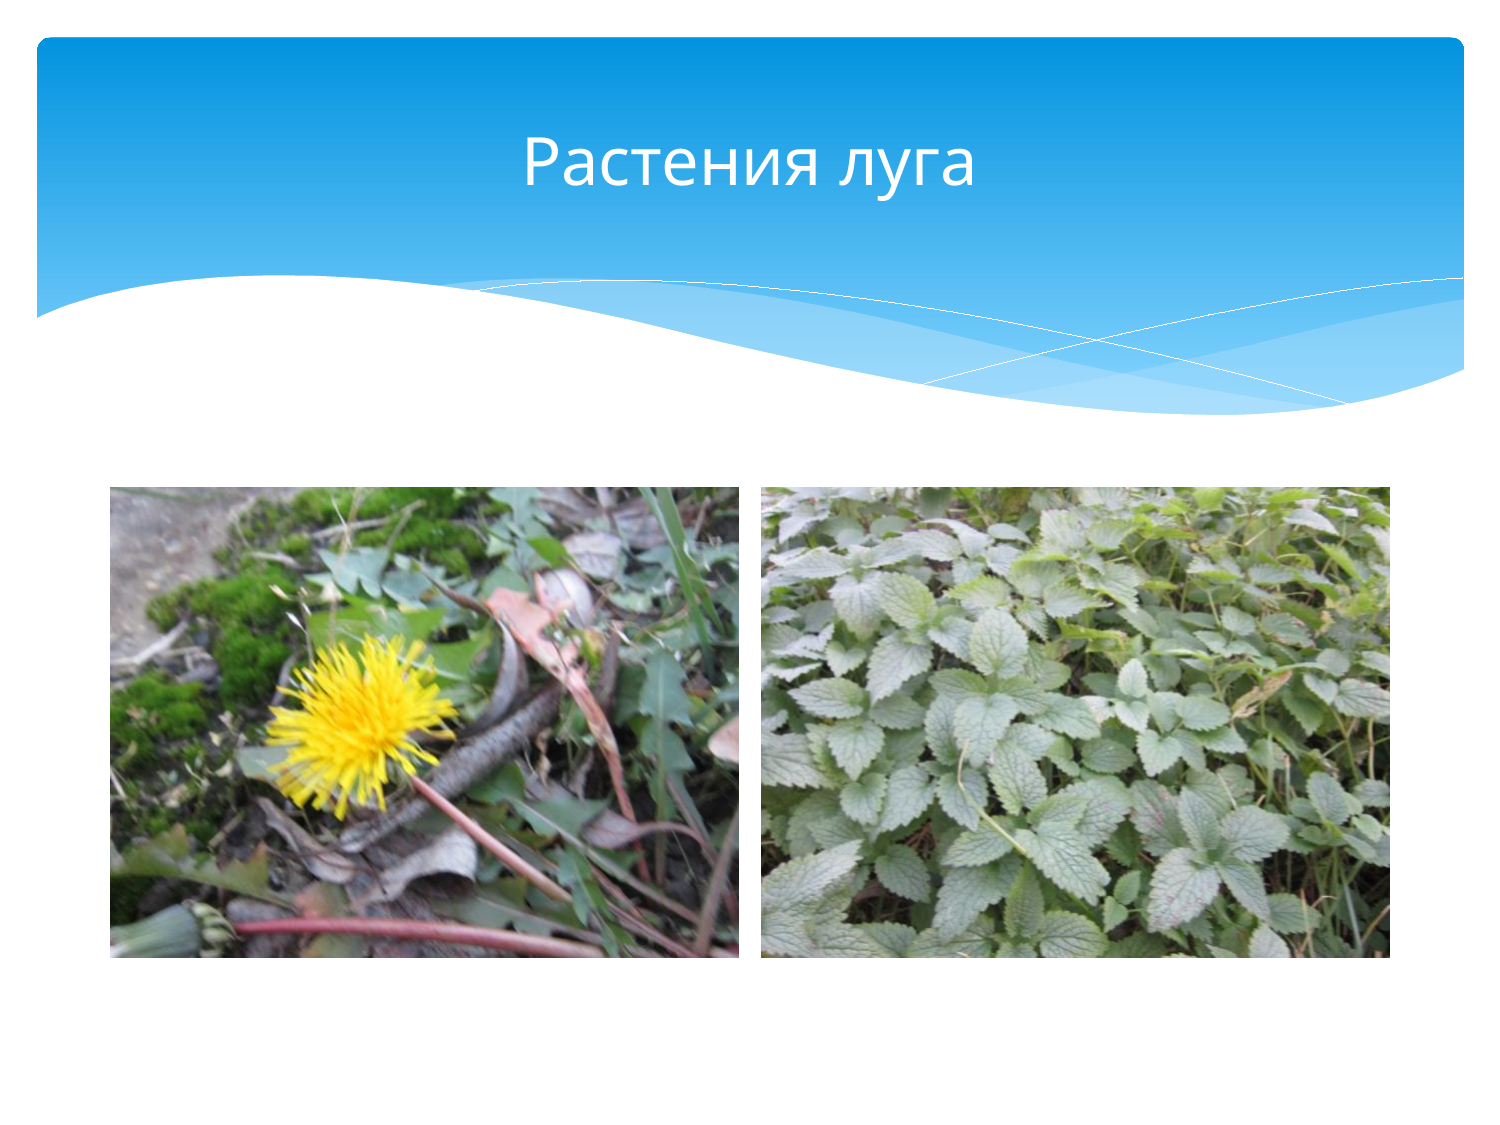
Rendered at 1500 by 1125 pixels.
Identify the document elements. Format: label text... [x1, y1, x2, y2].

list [761, 486, 1390, 958]
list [110, 486, 739, 958]
title Растения луга [75, 55, 1425, 261]
